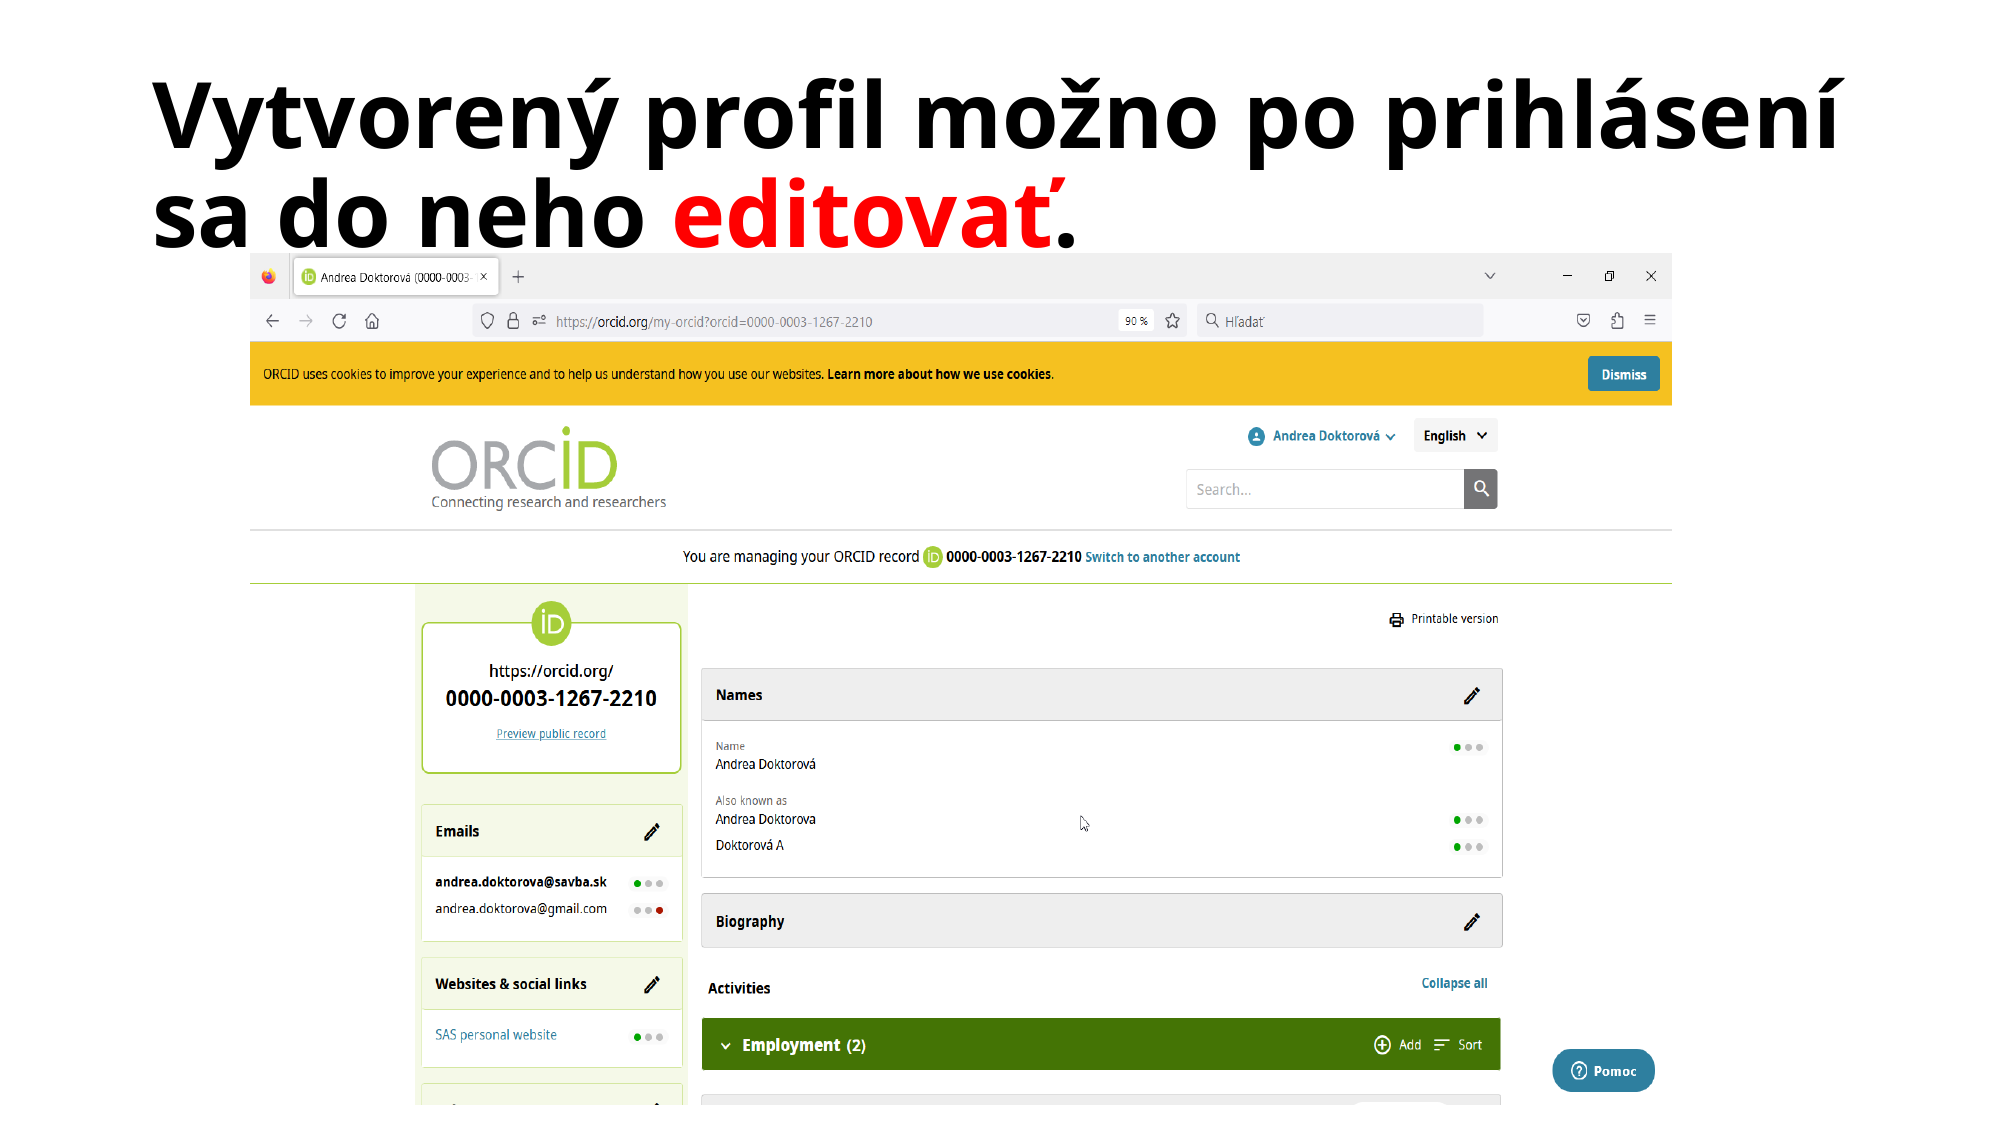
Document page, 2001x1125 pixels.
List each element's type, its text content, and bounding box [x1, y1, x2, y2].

title Vytvorený profil možno po prihlásení sa do neho editovať. [137, 59, 1863, 278]
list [250, 253, 1672, 1105]
